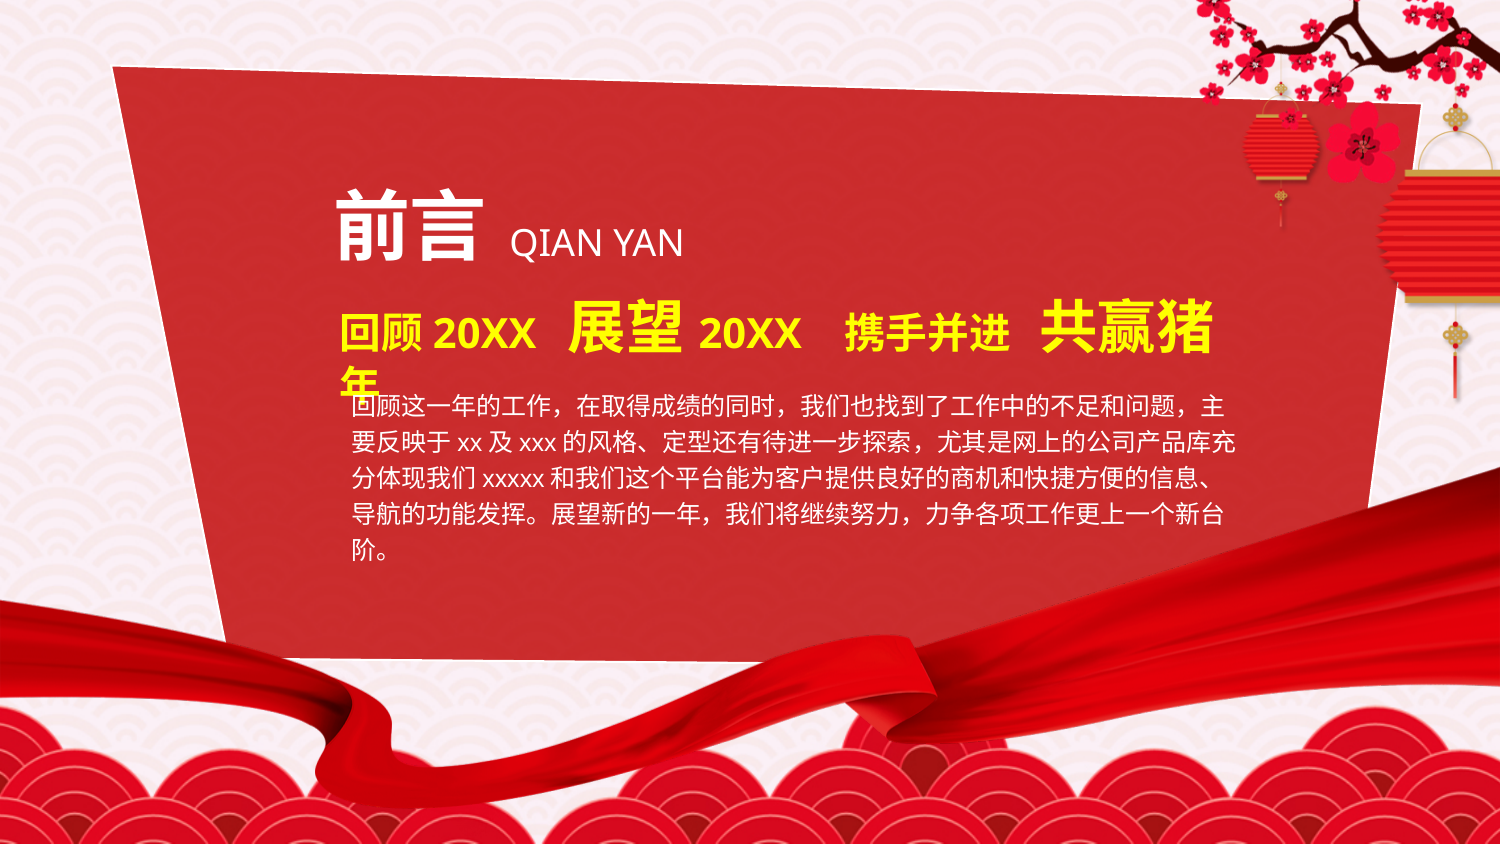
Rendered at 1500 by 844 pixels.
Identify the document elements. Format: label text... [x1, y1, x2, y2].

text_box QIAN YAN [497, 213, 697, 271]
picture [0, 0, 1500, 844]
text_box [111, 65, 1195, 350]
text_box 前言 [321, 171, 499, 276]
text_box 回顾20XX 展望20XX 携手并进 共赢猪年 [324, 282, 1195, 350]
